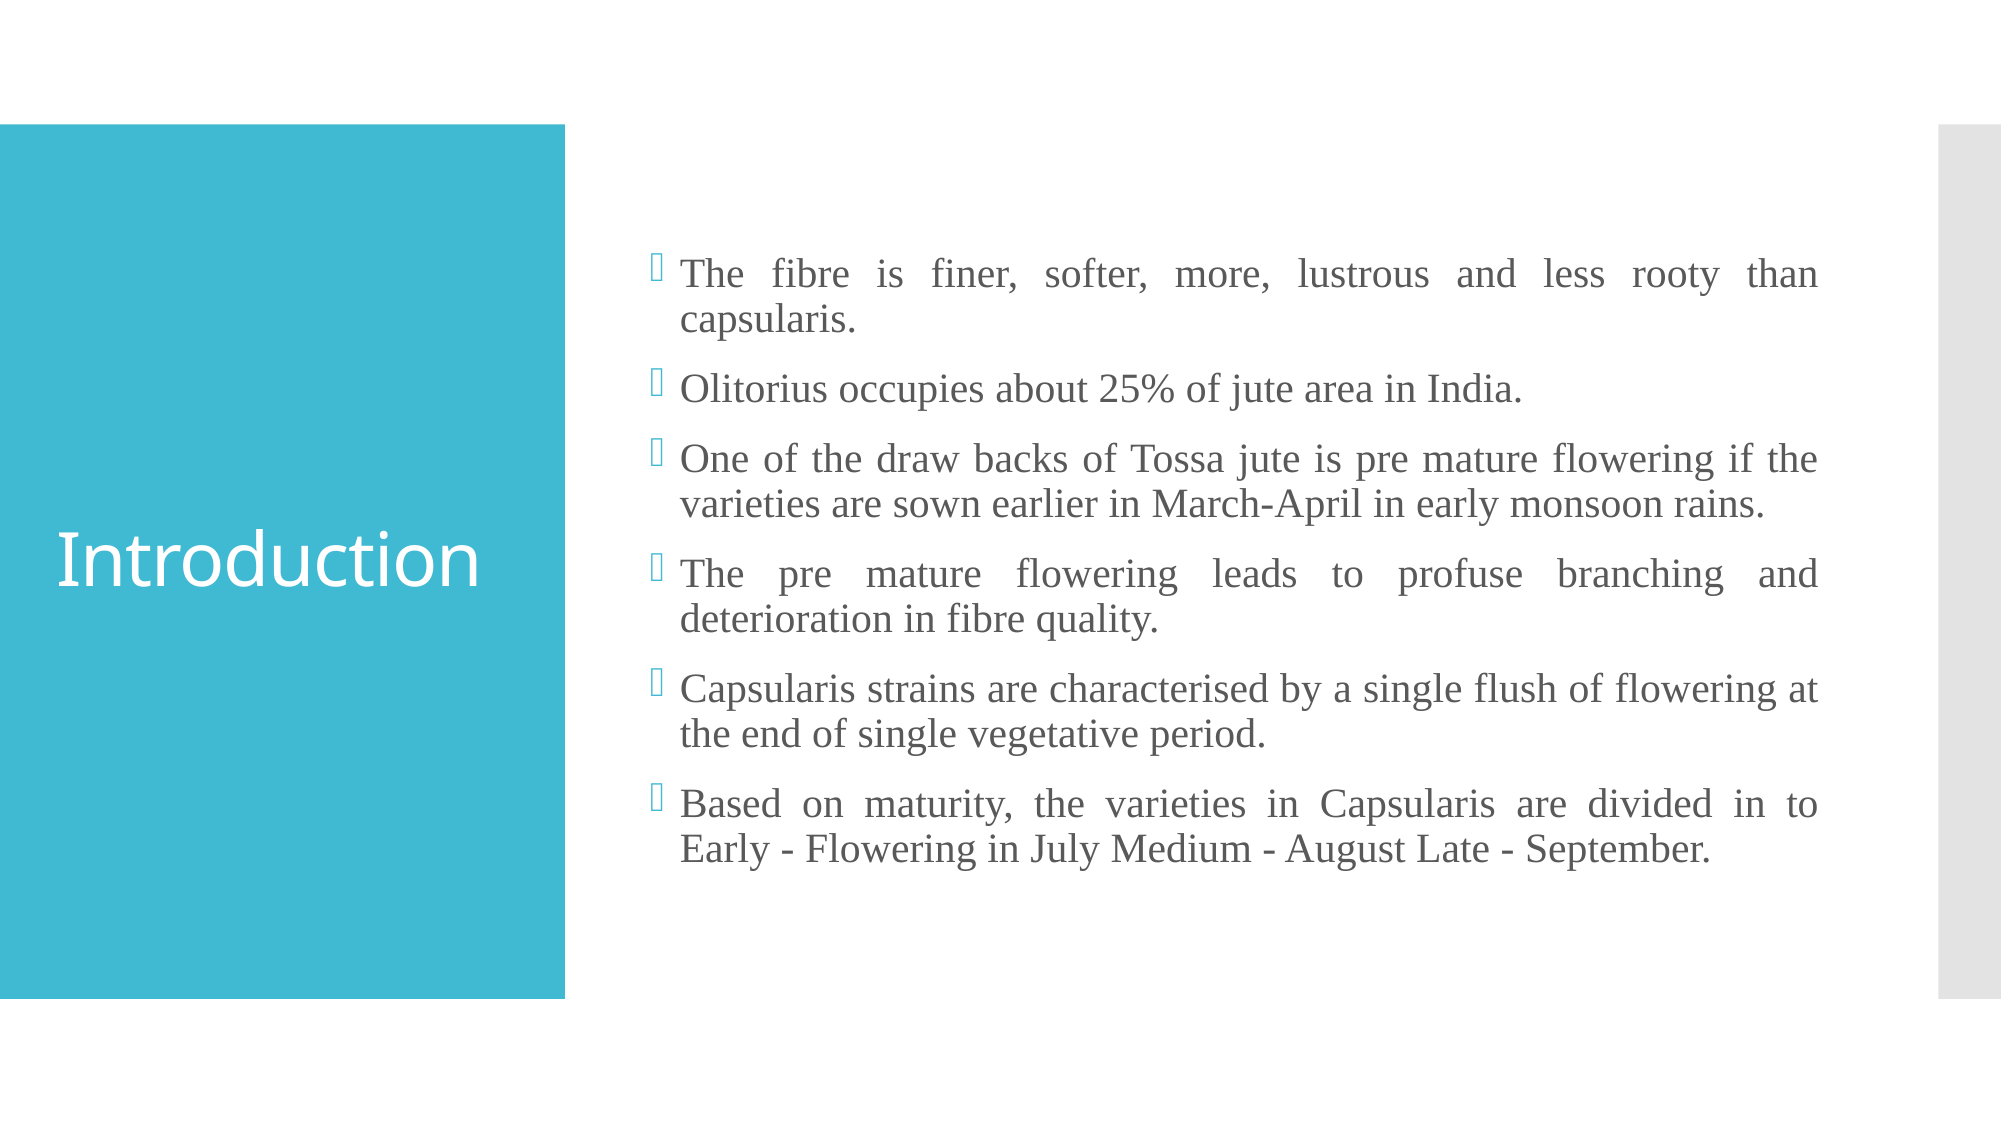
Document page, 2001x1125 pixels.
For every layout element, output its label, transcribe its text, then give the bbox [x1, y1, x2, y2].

title Introduction [41, 184, 525, 940]
list The fibre is finer, softer, more, lustrous and less rooty than capsularis. Olitorius occupies about 25% of jute area in India. One of the draw backs of Tossa jute is pre mature flowering if the varieties are sown earlier in March-April in early monsoon rains. The pre mature flowering leads to profuse branching and deterioration in fibre quality. Capsularis strains are characterised by a single flush of flowering at the end of single vegetative period. Based on maturity, the varieties in Capsularis are divided in to Early - Flowering in July Medium - August Late - September. [634, 141, 1835, 982]
